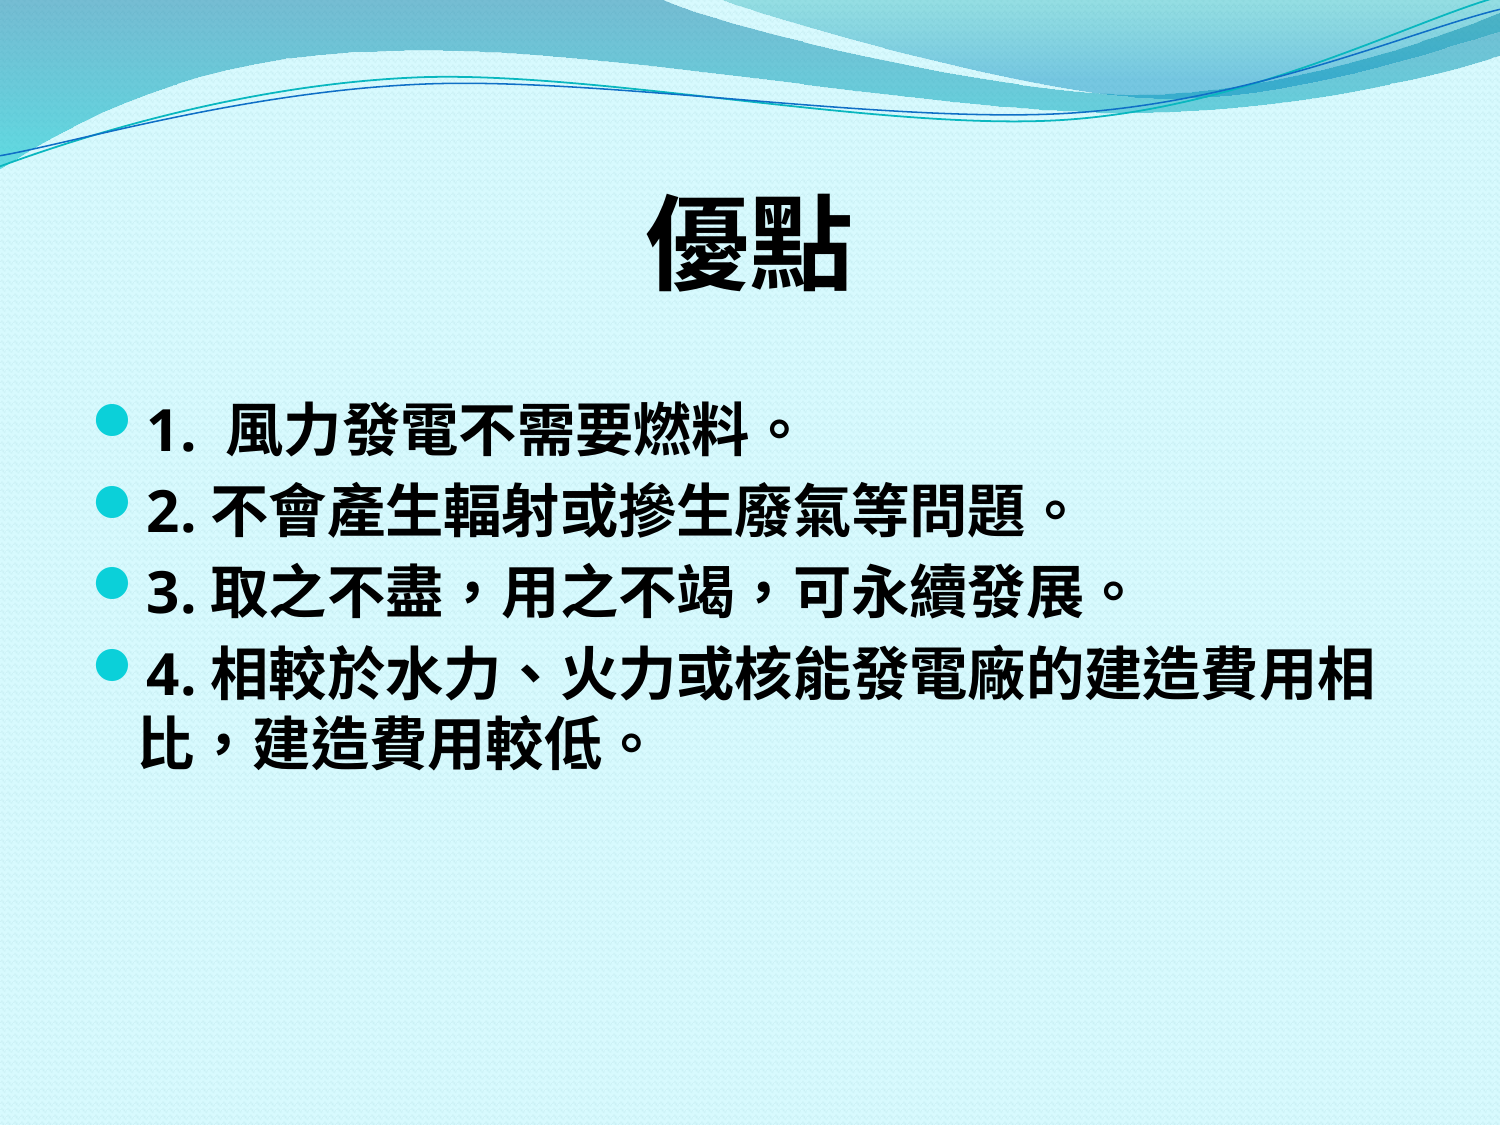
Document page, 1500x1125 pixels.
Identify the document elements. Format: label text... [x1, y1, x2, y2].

title 優點 [75, 115, 1425, 303]
list 1. 風力發電不需要燃料。 2.不會產生輻射或摻生廢氣等問題。 3.取之不盡，用之不竭，可永續發展。 4.相較於水力、火力或核能發電廠的建造費用相比，建造費用較低。 [76, 385, 1427, 1106]
